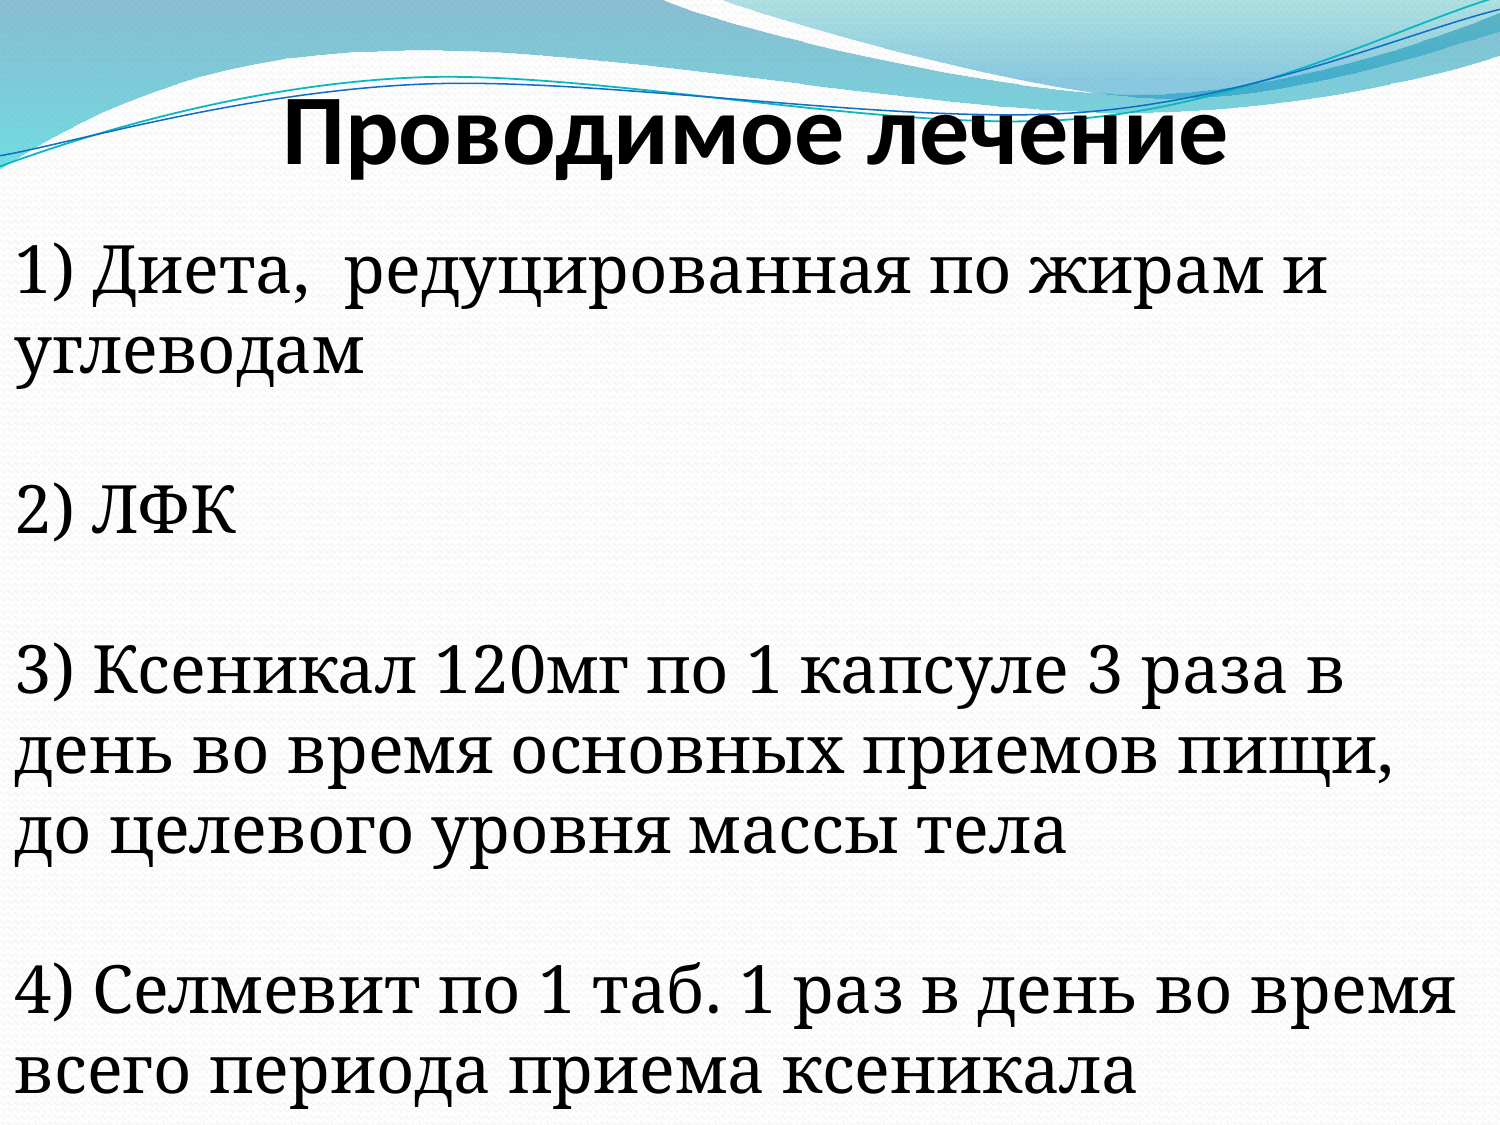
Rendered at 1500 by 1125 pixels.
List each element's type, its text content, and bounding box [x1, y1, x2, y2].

title Проводимое лечение [75, 66, 1438, 185]
text_box 1) Диета, редуцированная по жирам и углеводам 2) ЛФК 3) Ксеникал 120мг по 1 капсуле 3 раза в день во время основных приемов пищи, до целевого уровня массы тела 4) Cелмевит по 1 таб. 1 раз в день во время всего периода приема ксеникала [0, 219, 1500, 1125]
